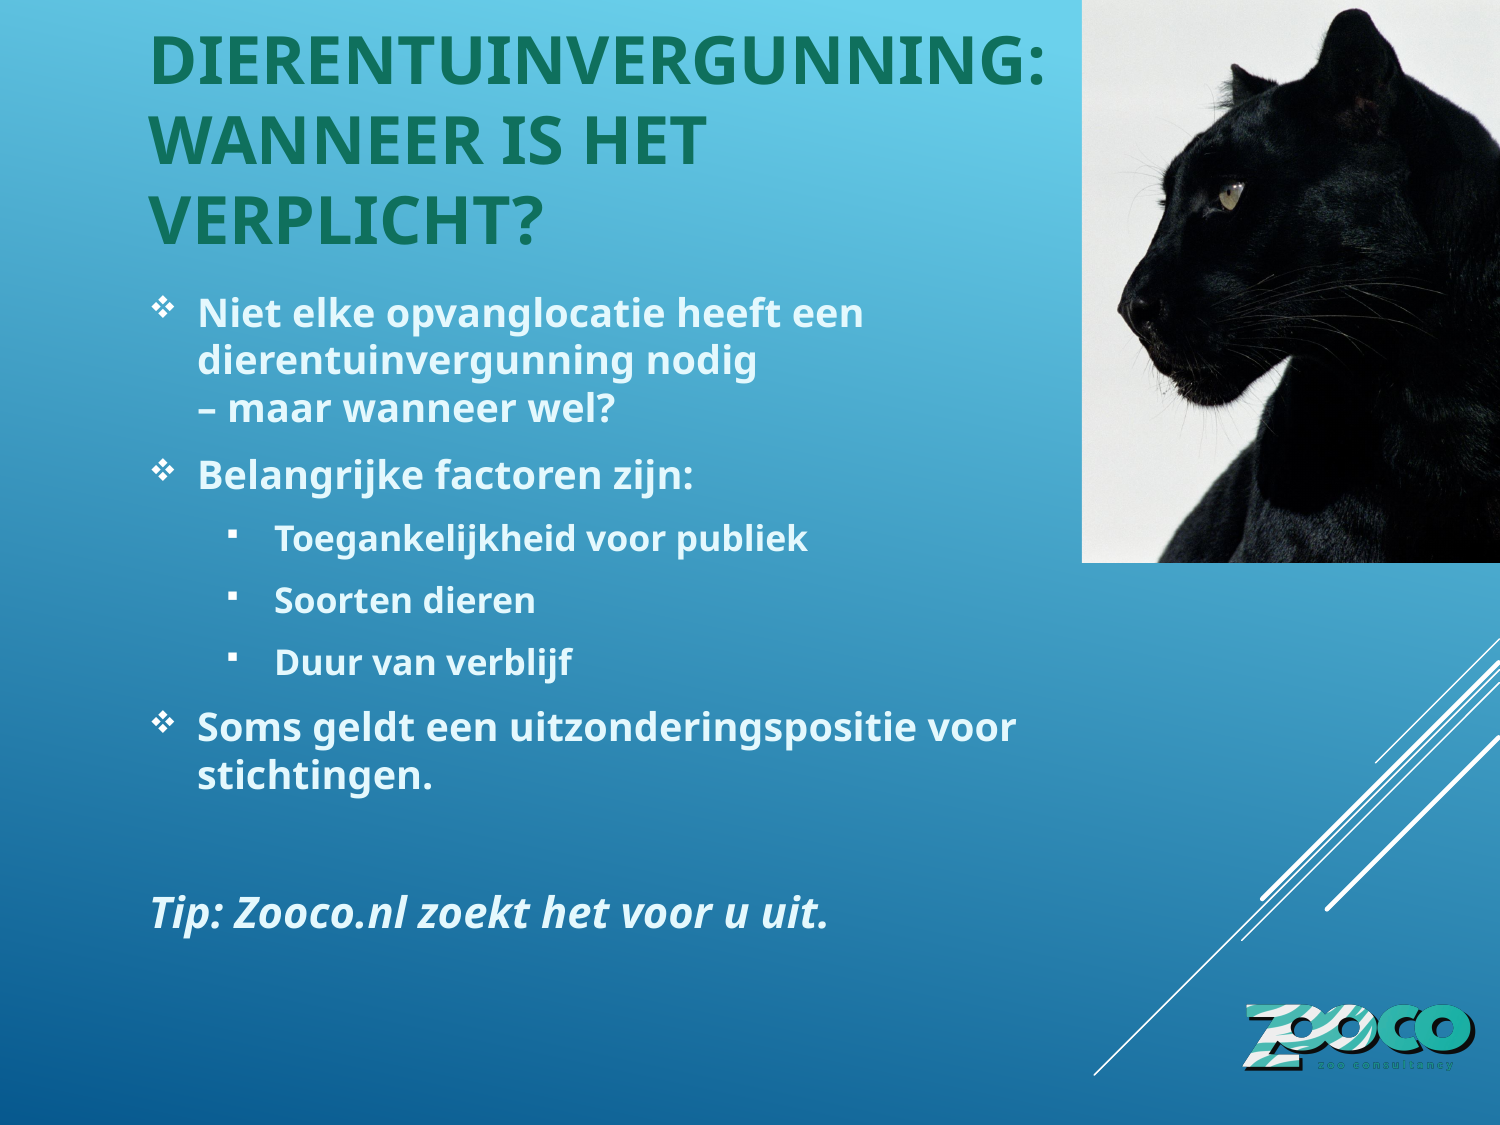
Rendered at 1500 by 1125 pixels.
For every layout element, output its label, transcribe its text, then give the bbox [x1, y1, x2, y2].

picture [1232, 946, 1489, 1125]
picture [1081, 0, 1500, 563]
list Niet elke opvanglocatie heeft een dierentuinvergunning nodig – maar wanneer wel? Belangrijke factoren zijn: Toegankelijkheid voor publiek Soorten dieren Duur van verblijf Soms geldt een uitzonderingspositie voor stichtingen. Tip: Zooco.nl zoekt het voor u uit. [133, 277, 1210, 948]
title Dierentuinvergunning: Wanneer is het verplicht? [133, 12, 1081, 263]
